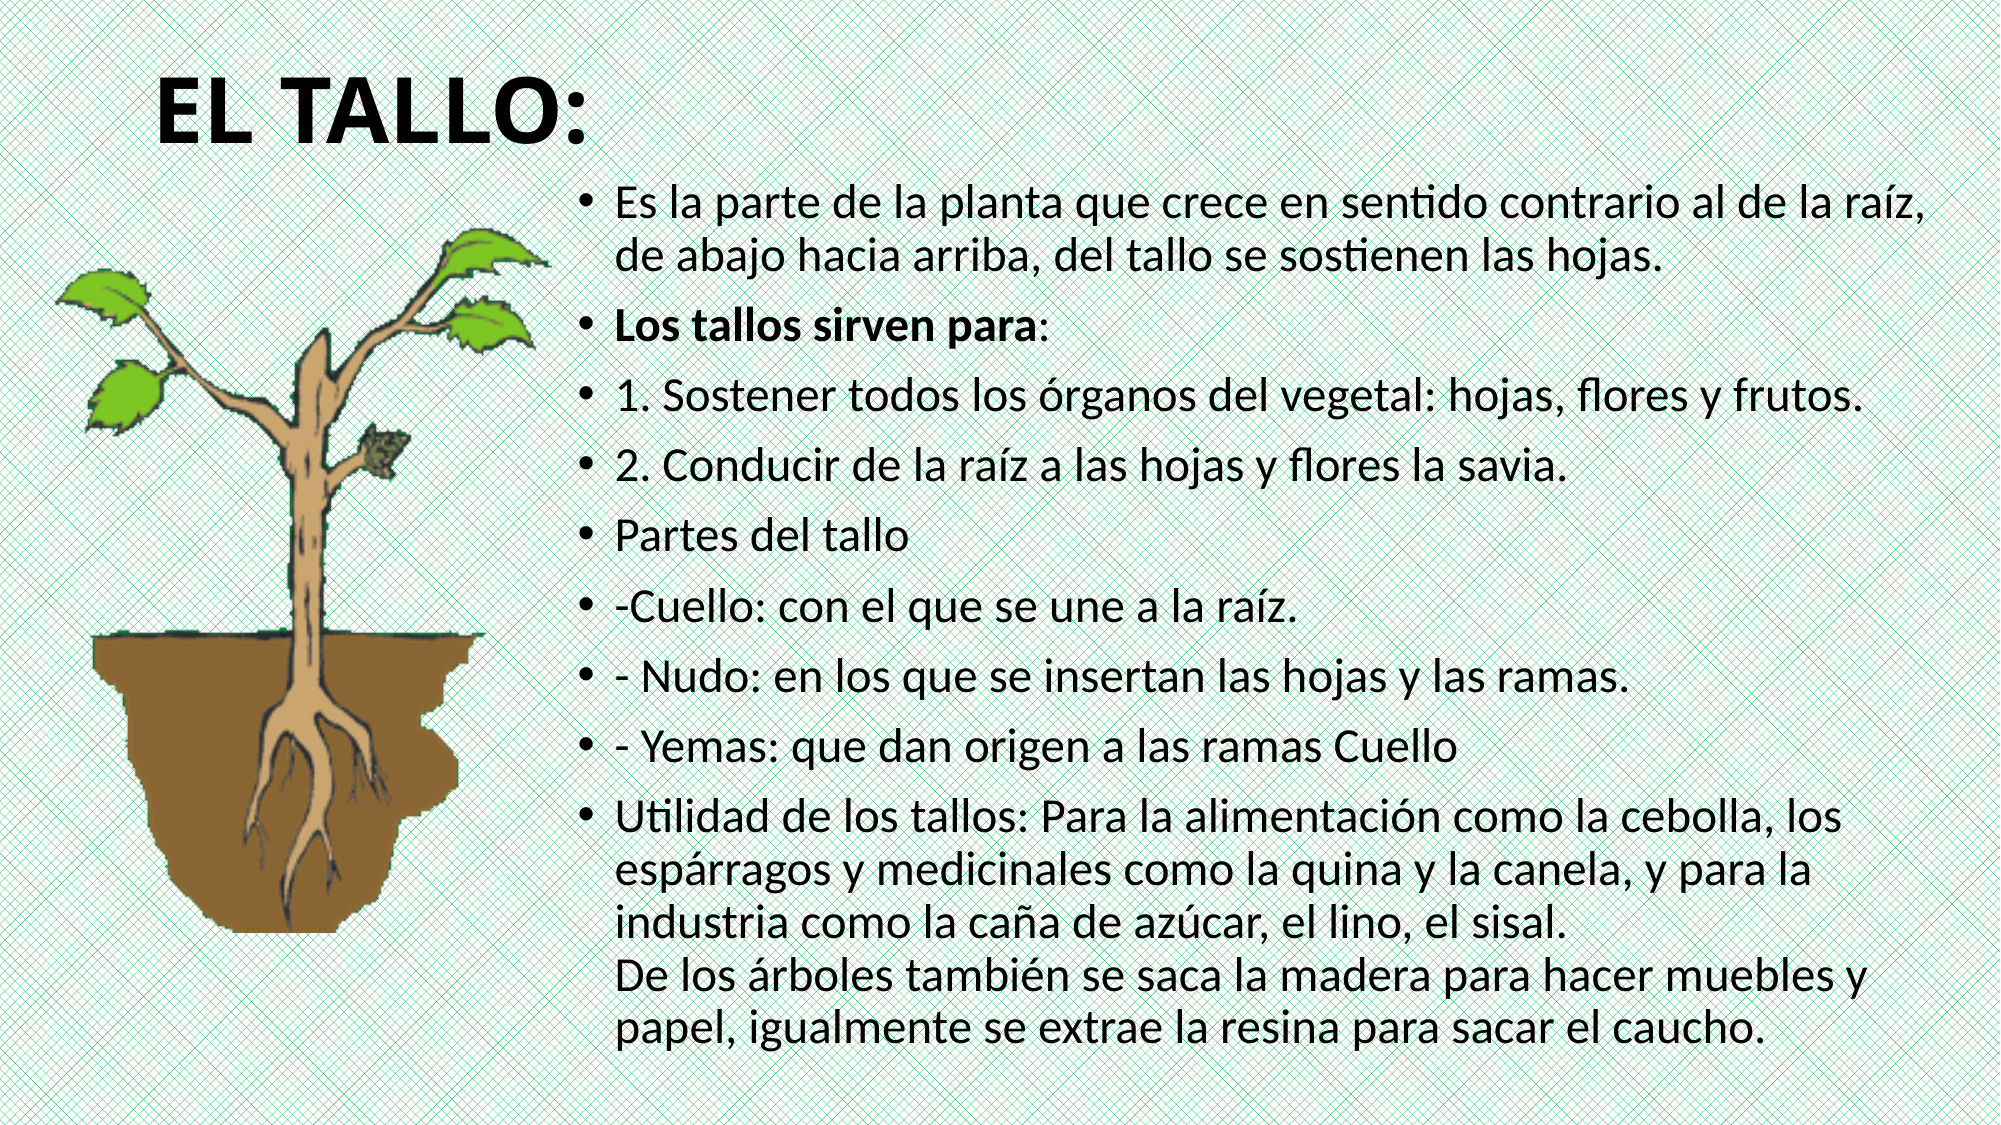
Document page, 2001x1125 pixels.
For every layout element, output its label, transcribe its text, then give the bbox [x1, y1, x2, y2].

picture [53, 225, 552, 933]
title EL TALLO: [137, 59, 1863, 278]
list Es la parte de la planta que crece en sentido contrario al de la raíz, de abajo hacia arriba, del tallo se sostienen las hojas. Los tallos sirven para: 1. Sostener todos los órganos del vegetal: hojas, flores y frutos. 2. Conducir de la raíz a las hojas y flores la savia. Partes del tallo -Cuello: con el que se une a la raíz. - Nudo: en los que se insertan las hojas y las ramas. - Yemas: que dan origen a las ramas Cuello Utilidad de los tallos: Para la alimentación como la cebolla, los espárragos y medicinales como la quina y la canela, y para la industria como la caña de azúcar, el lino, el sisal. De los árboles también se saca la madera para hacer muebles y papel, igualmente se extrae la resina para sacar el caucho. [562, 168, 1973, 1075]
